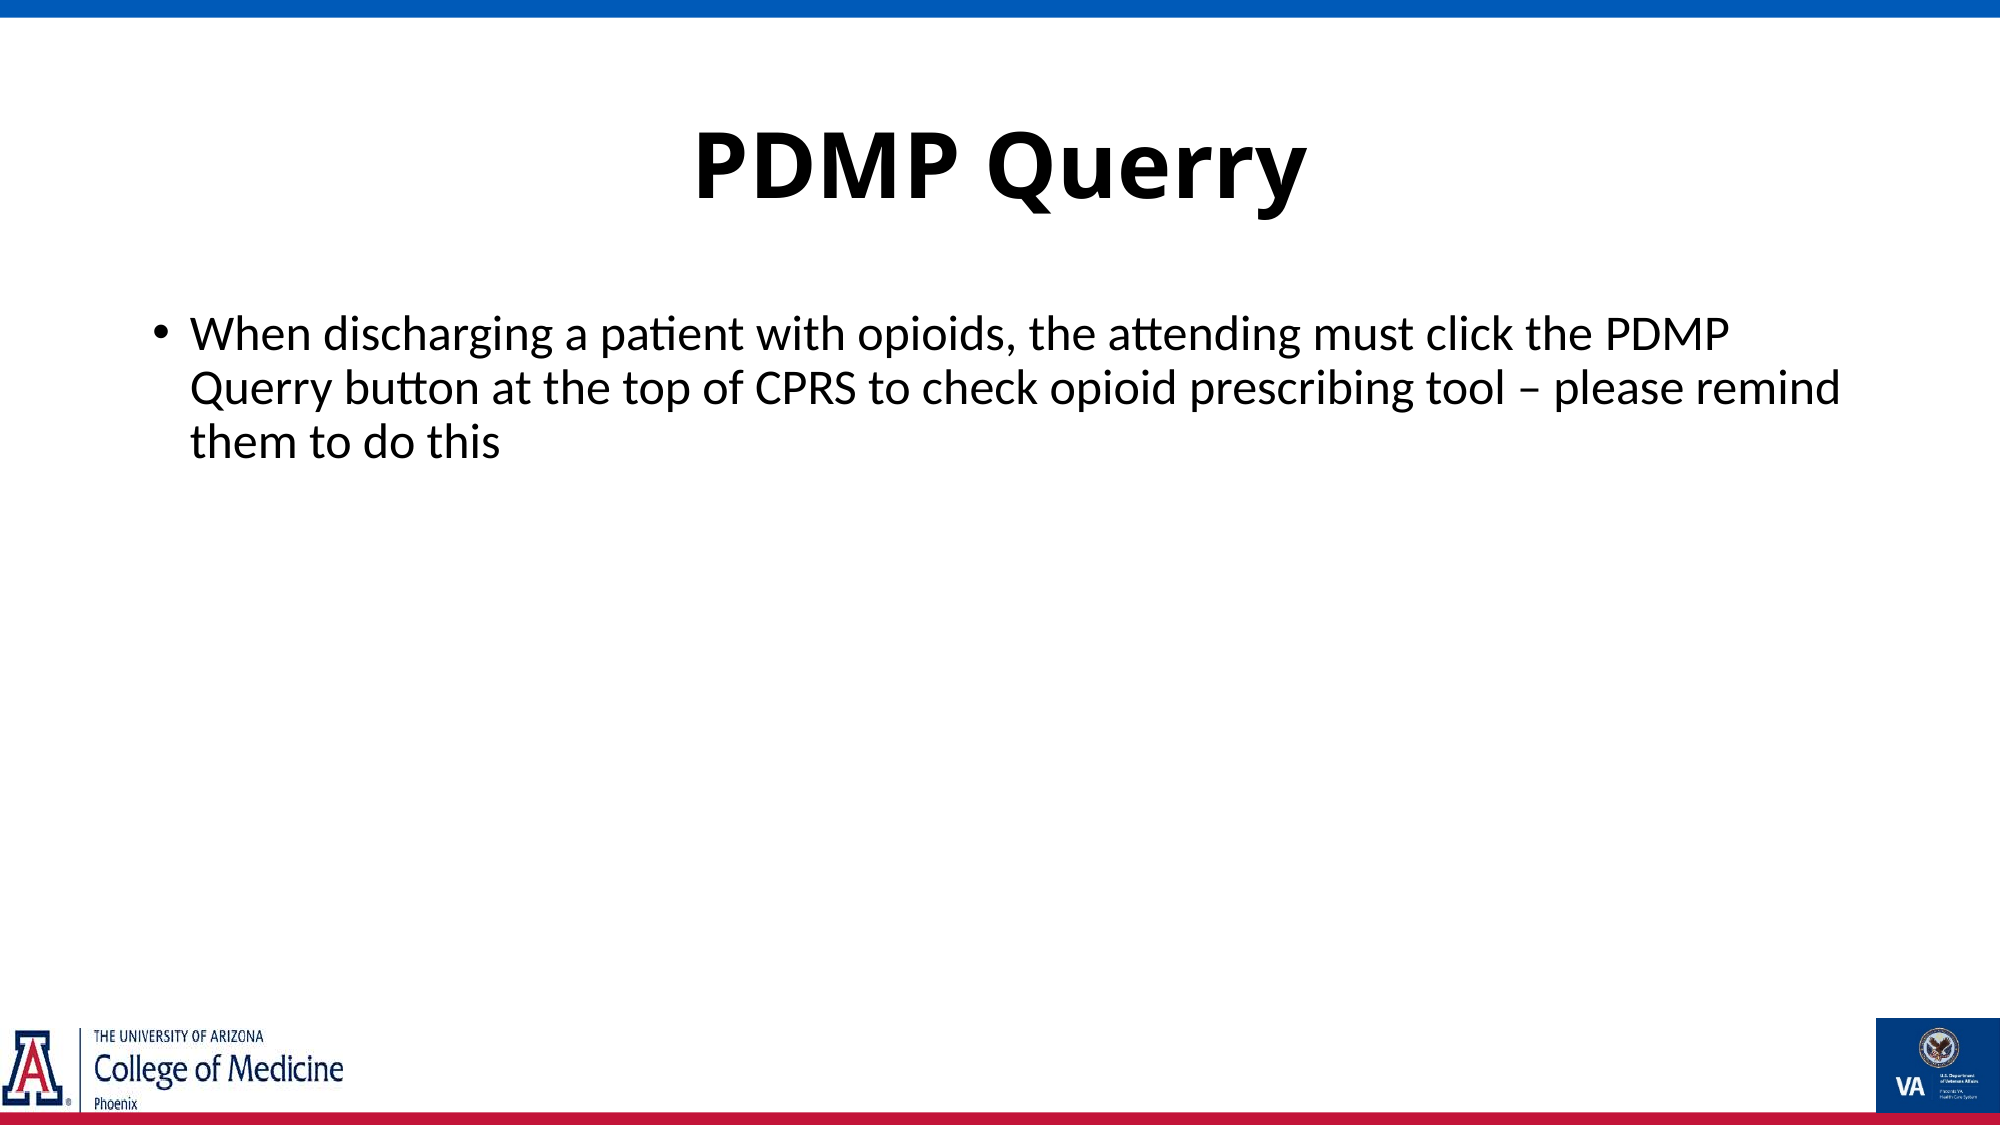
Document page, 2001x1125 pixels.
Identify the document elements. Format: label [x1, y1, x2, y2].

text_box [0, 0, 2000, 1125]
